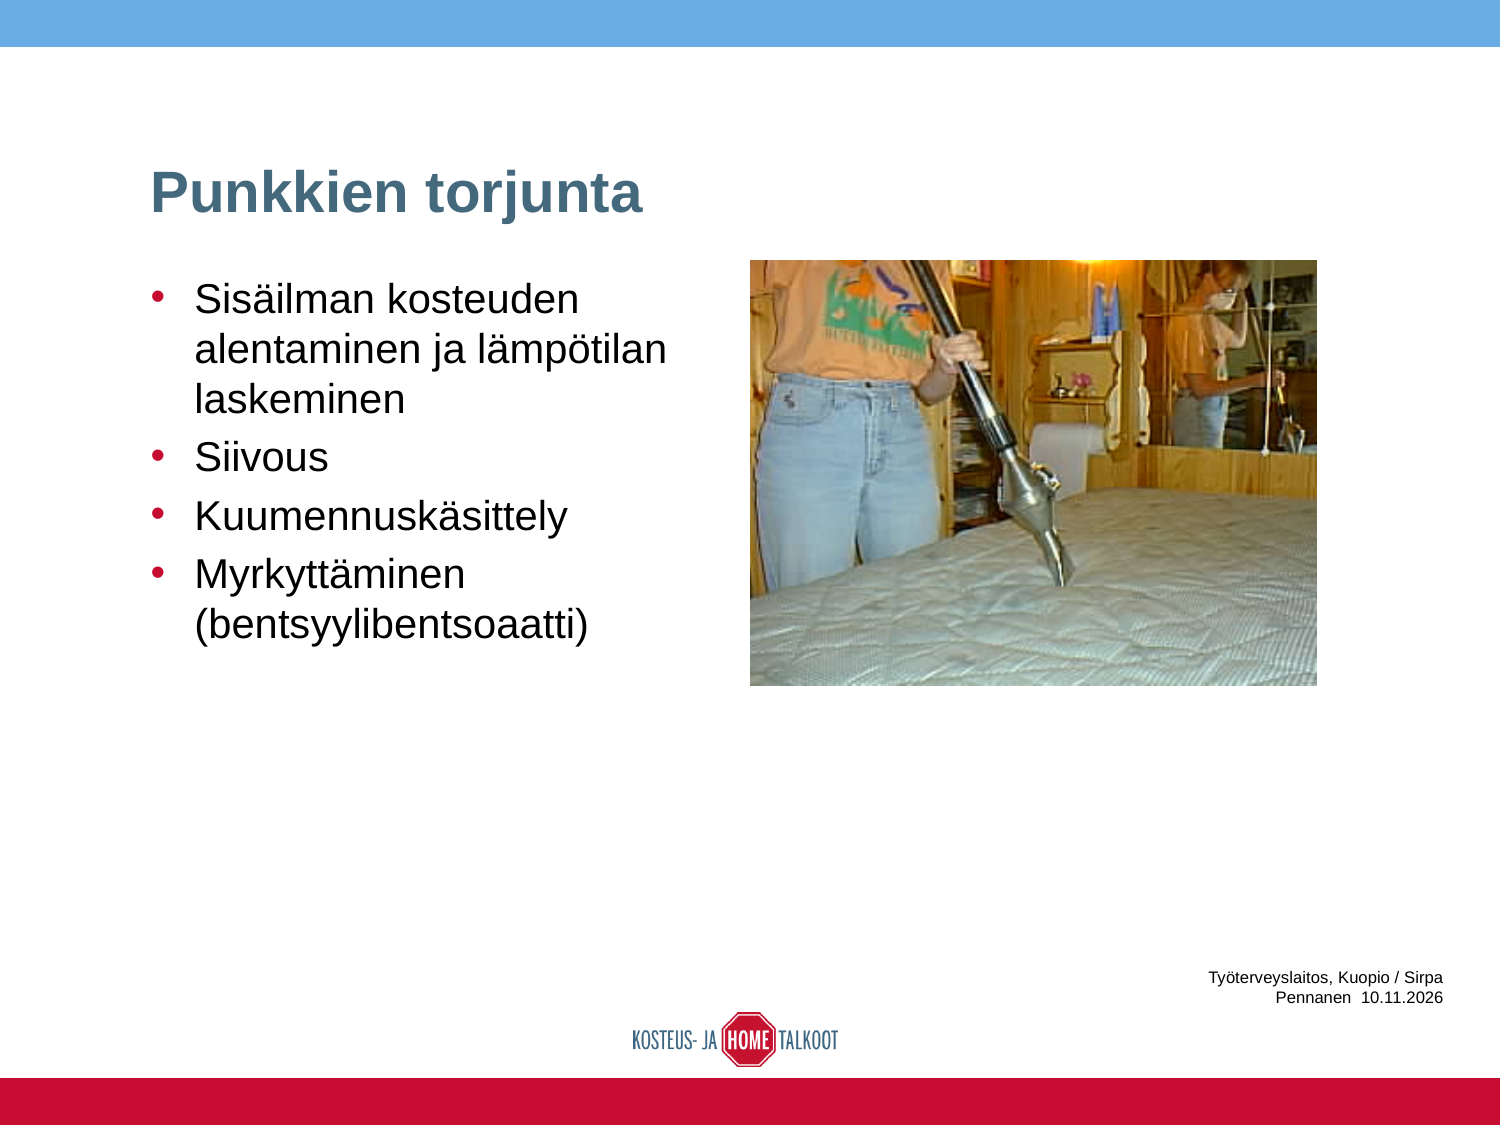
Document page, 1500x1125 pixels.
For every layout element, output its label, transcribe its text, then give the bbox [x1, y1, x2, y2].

picture [633, 1012, 838, 1067]
list Sisäilman kosteuden alentaminen ja lämpötilan laskeminen Siivous Kuumennuskäsittely Myrkyttäminen (bentsyylibentsoaatti) [135, 264, 739, 985]
title Punkkien torjunta [135, 54, 1365, 232]
picture [749, 259, 1318, 686]
footer Työterveyslaitos, Kuopio / Sirpa Pennanen 16.6.2016 [1163, 954, 1459, 1015]
